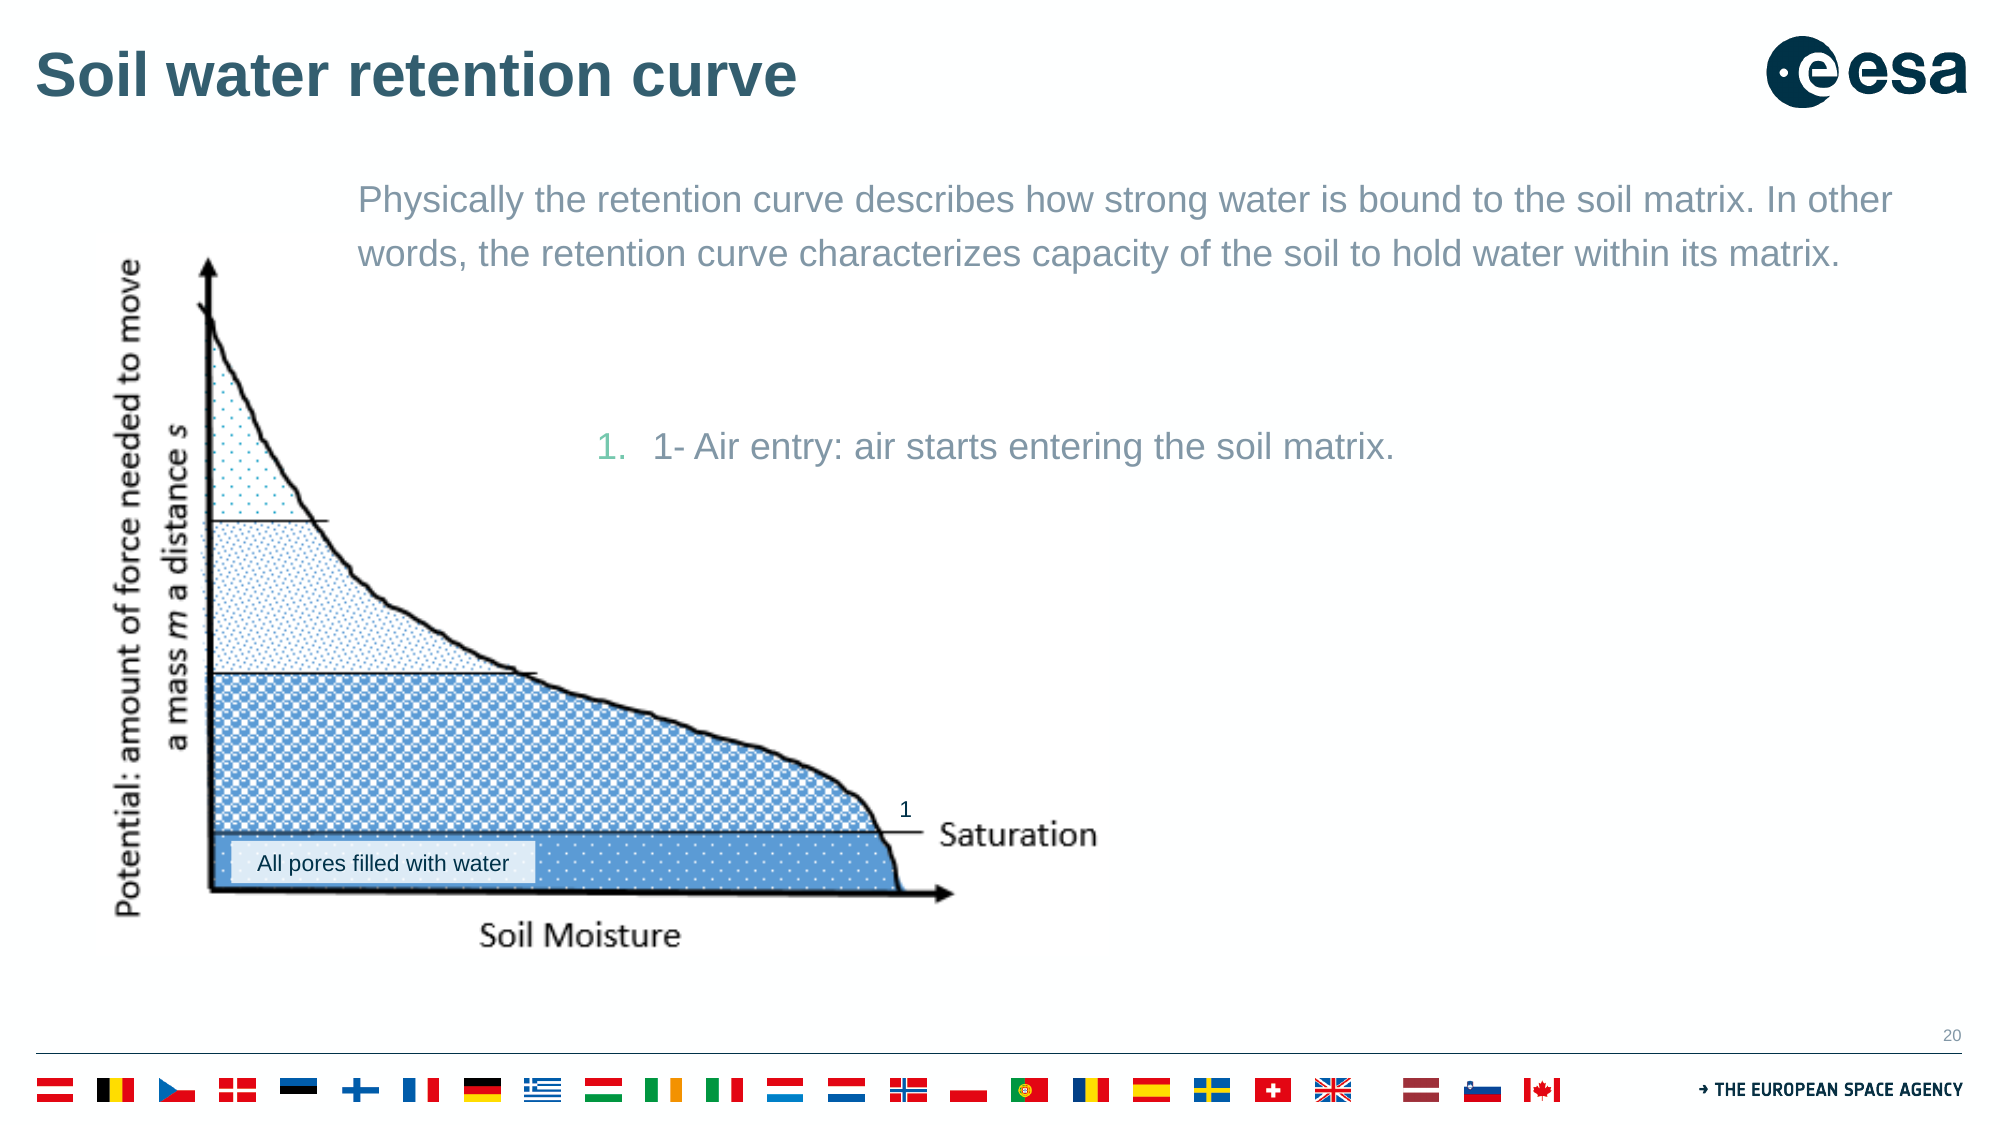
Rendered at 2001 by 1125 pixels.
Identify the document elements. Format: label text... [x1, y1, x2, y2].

picture [464, 1078, 501, 1102]
picture [950, 1078, 987, 1102]
picture [1255, 1078, 1291, 1102]
picture [1011, 1078, 1048, 1102]
picture [1524, 1078, 1560, 1102]
title Soil water retention curve [35, 25, 1694, 119]
picture [1403, 1078, 1439, 1102]
picture [97, 1078, 134, 1102]
picture [1194, 1078, 1230, 1102]
picture [219, 1078, 256, 1102]
picture [1315, 1078, 1351, 1102]
list Physically the retention curve describes how strong water is bound to the soil matrix. In other words, the retention curve characterizes capacity of the soil to hold water within its matrix. [342, 159, 1952, 996]
picture [96, 232, 1109, 956]
picture [706, 1078, 743, 1102]
picture [890, 1078, 927, 1102]
picture [37, 1078, 73, 1102]
picture [828, 1078, 865, 1102]
picture [767, 1078, 803, 1102]
picture [403, 1078, 439, 1102]
picture [1133, 1078, 1170, 1102]
picture [585, 1078, 622, 1102]
picture [342, 1078, 379, 1102]
picture [524, 1078, 561, 1102]
picture [1073, 1078, 1109, 1102]
picture [1696, 1080, 1966, 1098]
picture [159, 1078, 195, 1102]
picture [645, 1078, 682, 1102]
text_box 1- Air entry: air starts entering the soil matrix. [1113, 406, 1791, 475]
picture [280, 1078, 317, 1102]
picture [1464, 1078, 1501, 1102]
picture [1694, 0, 2001, 180]
